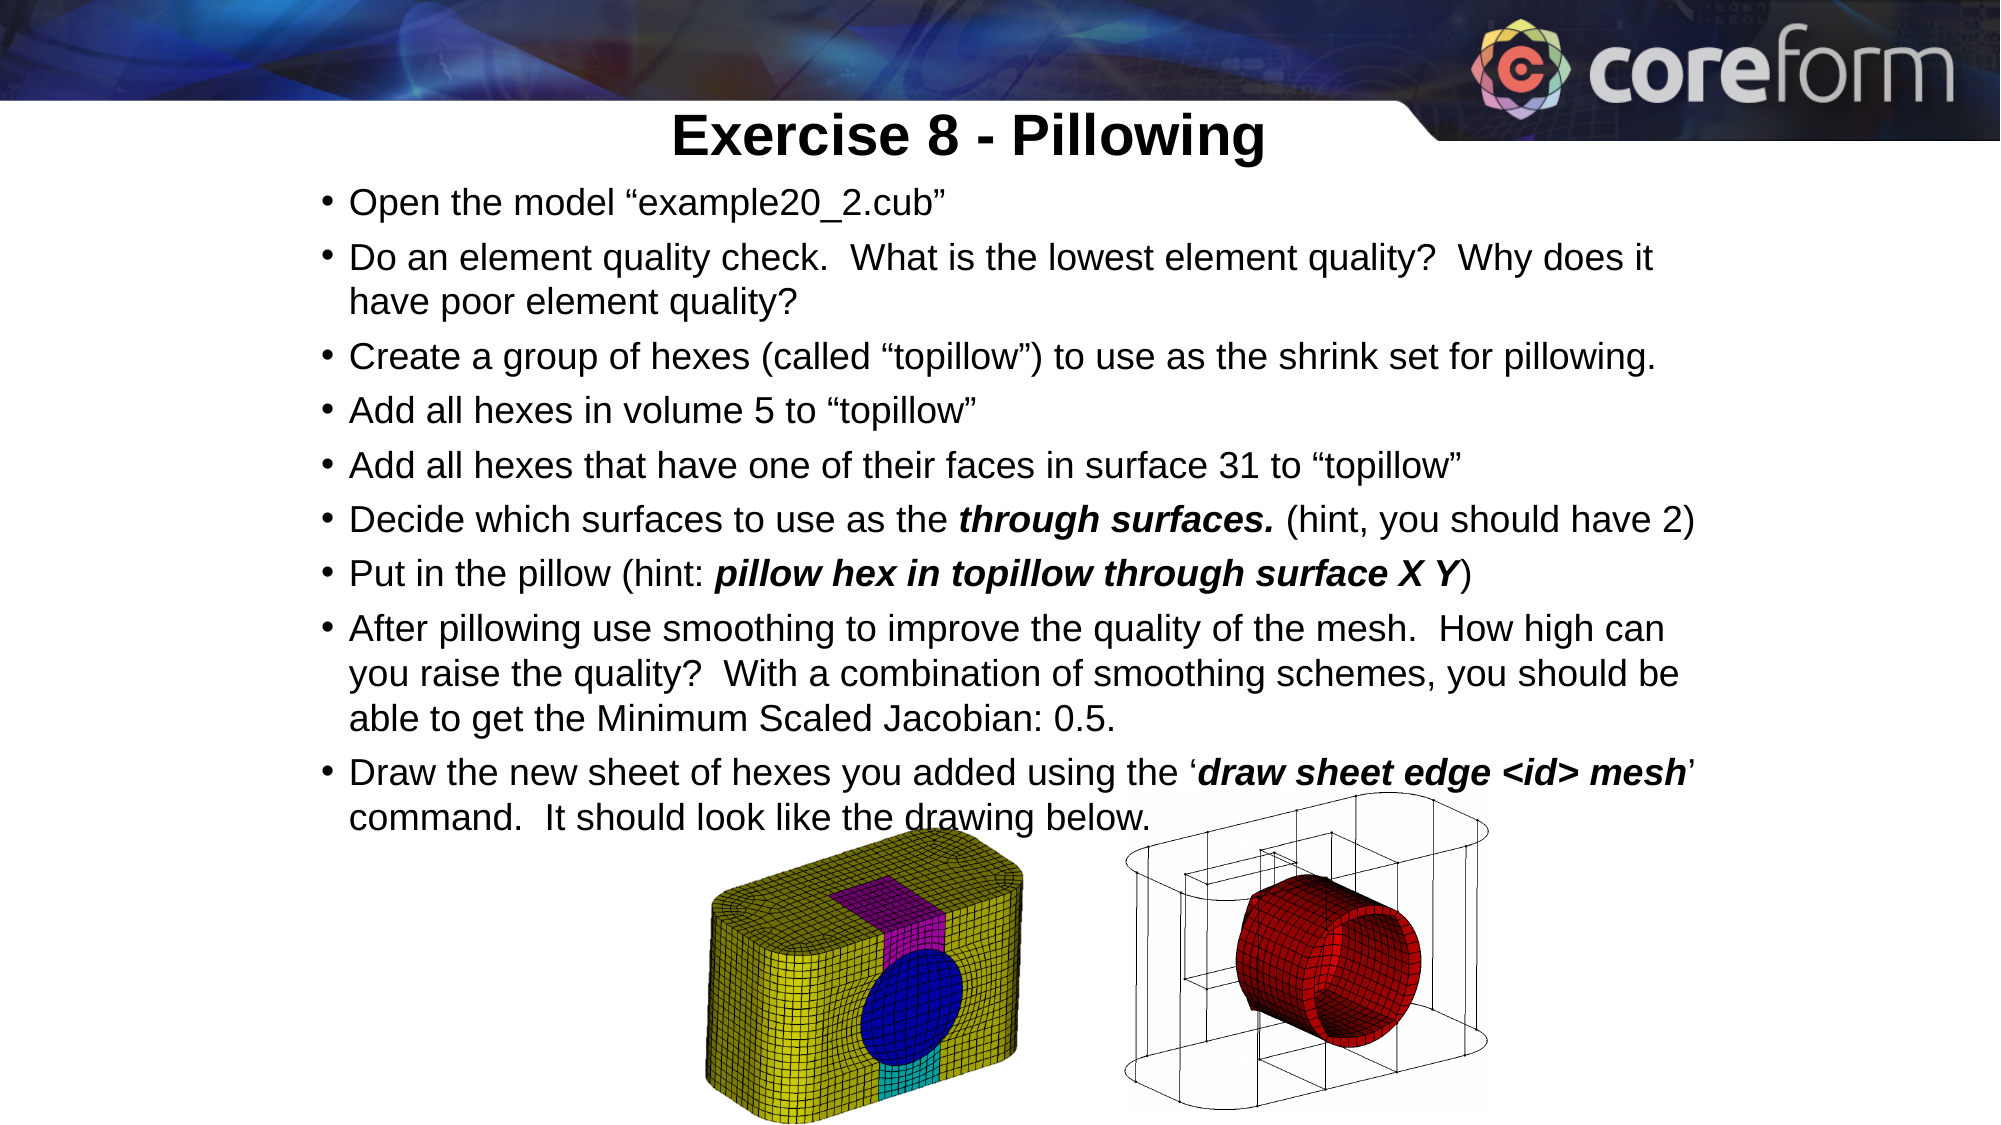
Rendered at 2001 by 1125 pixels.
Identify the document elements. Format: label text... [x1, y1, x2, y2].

text_box Exercise 8 - Pillowing [412, 62, 1527, 170]
picture [703, 826, 1025, 1125]
picture [1123, 791, 1490, 1111]
text_box Open the model “example20_2.cub” Do an element quality check. What is the lowest element quality? Why does it have poor element quality? Create a group of hexes (called “topillow”) to use as the shrink set for pillowing. Add all hexes in volume 5 to “topillow” Add all hexes that have one of their faces in surface 31 to “topillow” Decide which surfaces to use as the through surfaces. (hint, you should have 2) Put in the pillow (hint: pillow hex in topillow through surface X Y) After pillowing use smoothing to improve the quality of the mesh. How high can you raise the quality? With a combination of smoothing schemes, you should be able to get the Minimum Scaled Jacobian: 0.5. Draw the new sheet of hexes you added using the ‘draw sheet edge <id> mesh’ command. It should look like the drawing below. [278, 170, 1727, 962]
picture [0, 0, 2000, 141]
